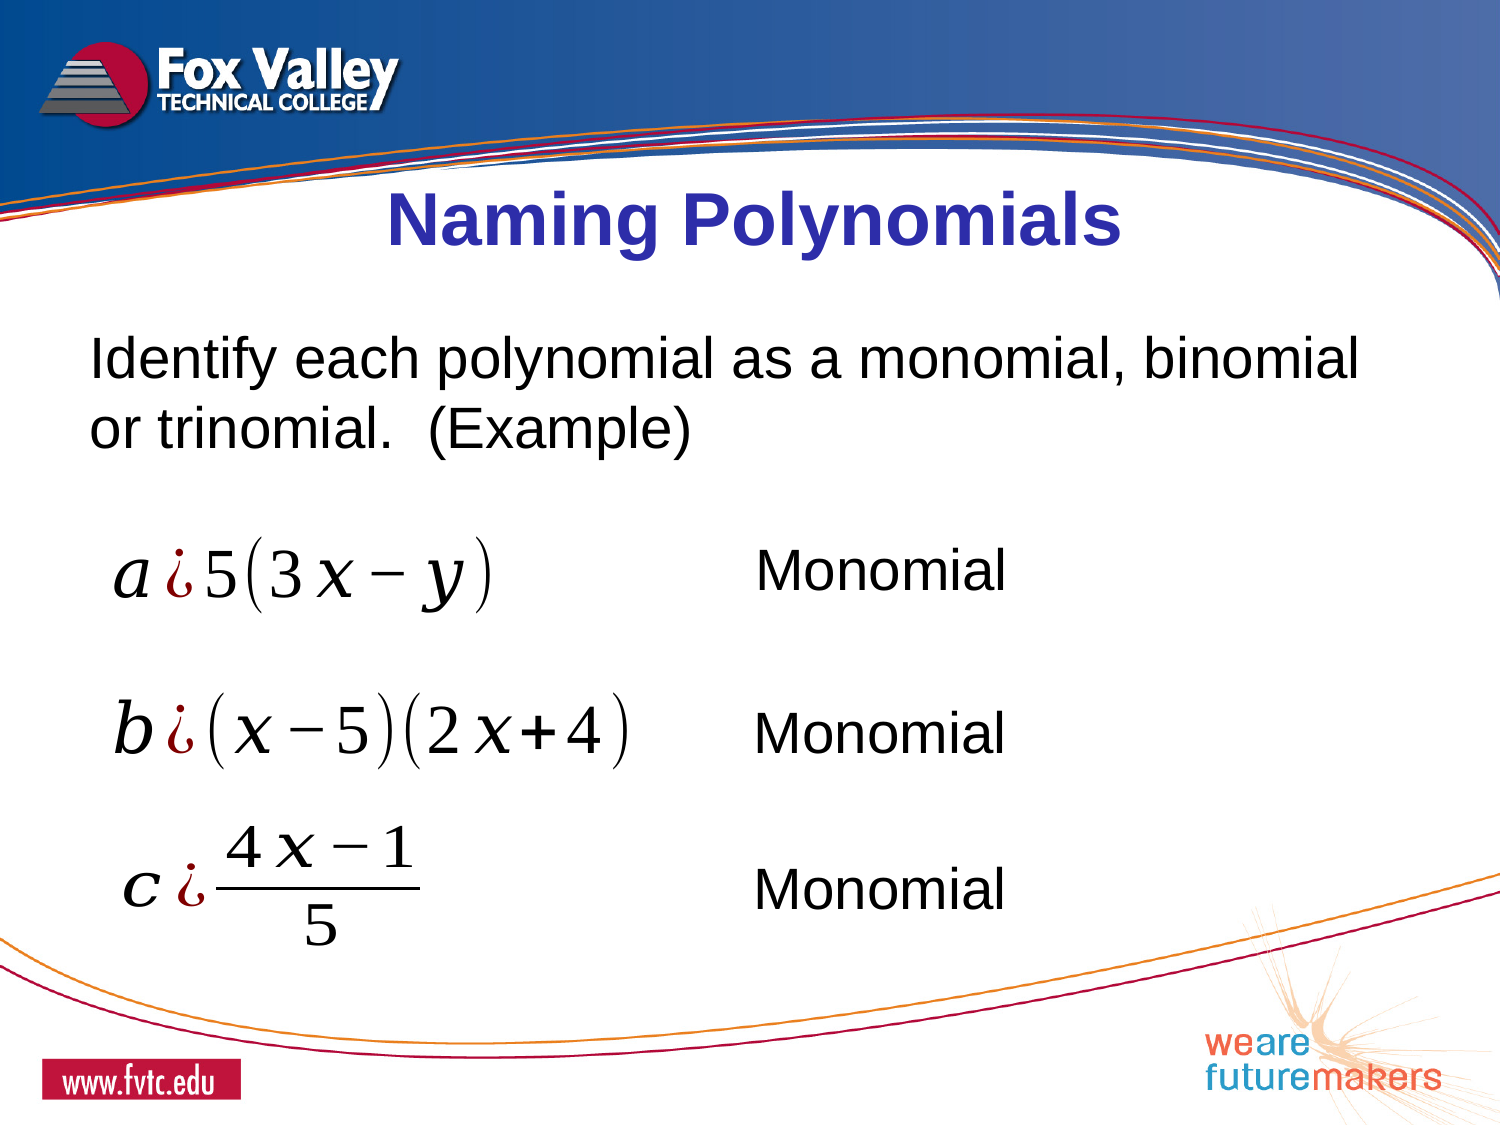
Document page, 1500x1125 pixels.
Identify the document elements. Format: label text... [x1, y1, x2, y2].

text_box Monomial [739, 687, 1022, 773]
text_box Monomial [739, 843, 1022, 929]
text_box Naming Polynomials [371, 162, 1139, 268]
text_box Monomial [740, 525, 1024, 610]
text_box Identify each polynomial as a monomial, binomial or trinomial. (Example) [74, 312, 1413, 468]
picture [0, 0, 1500, 1125]
